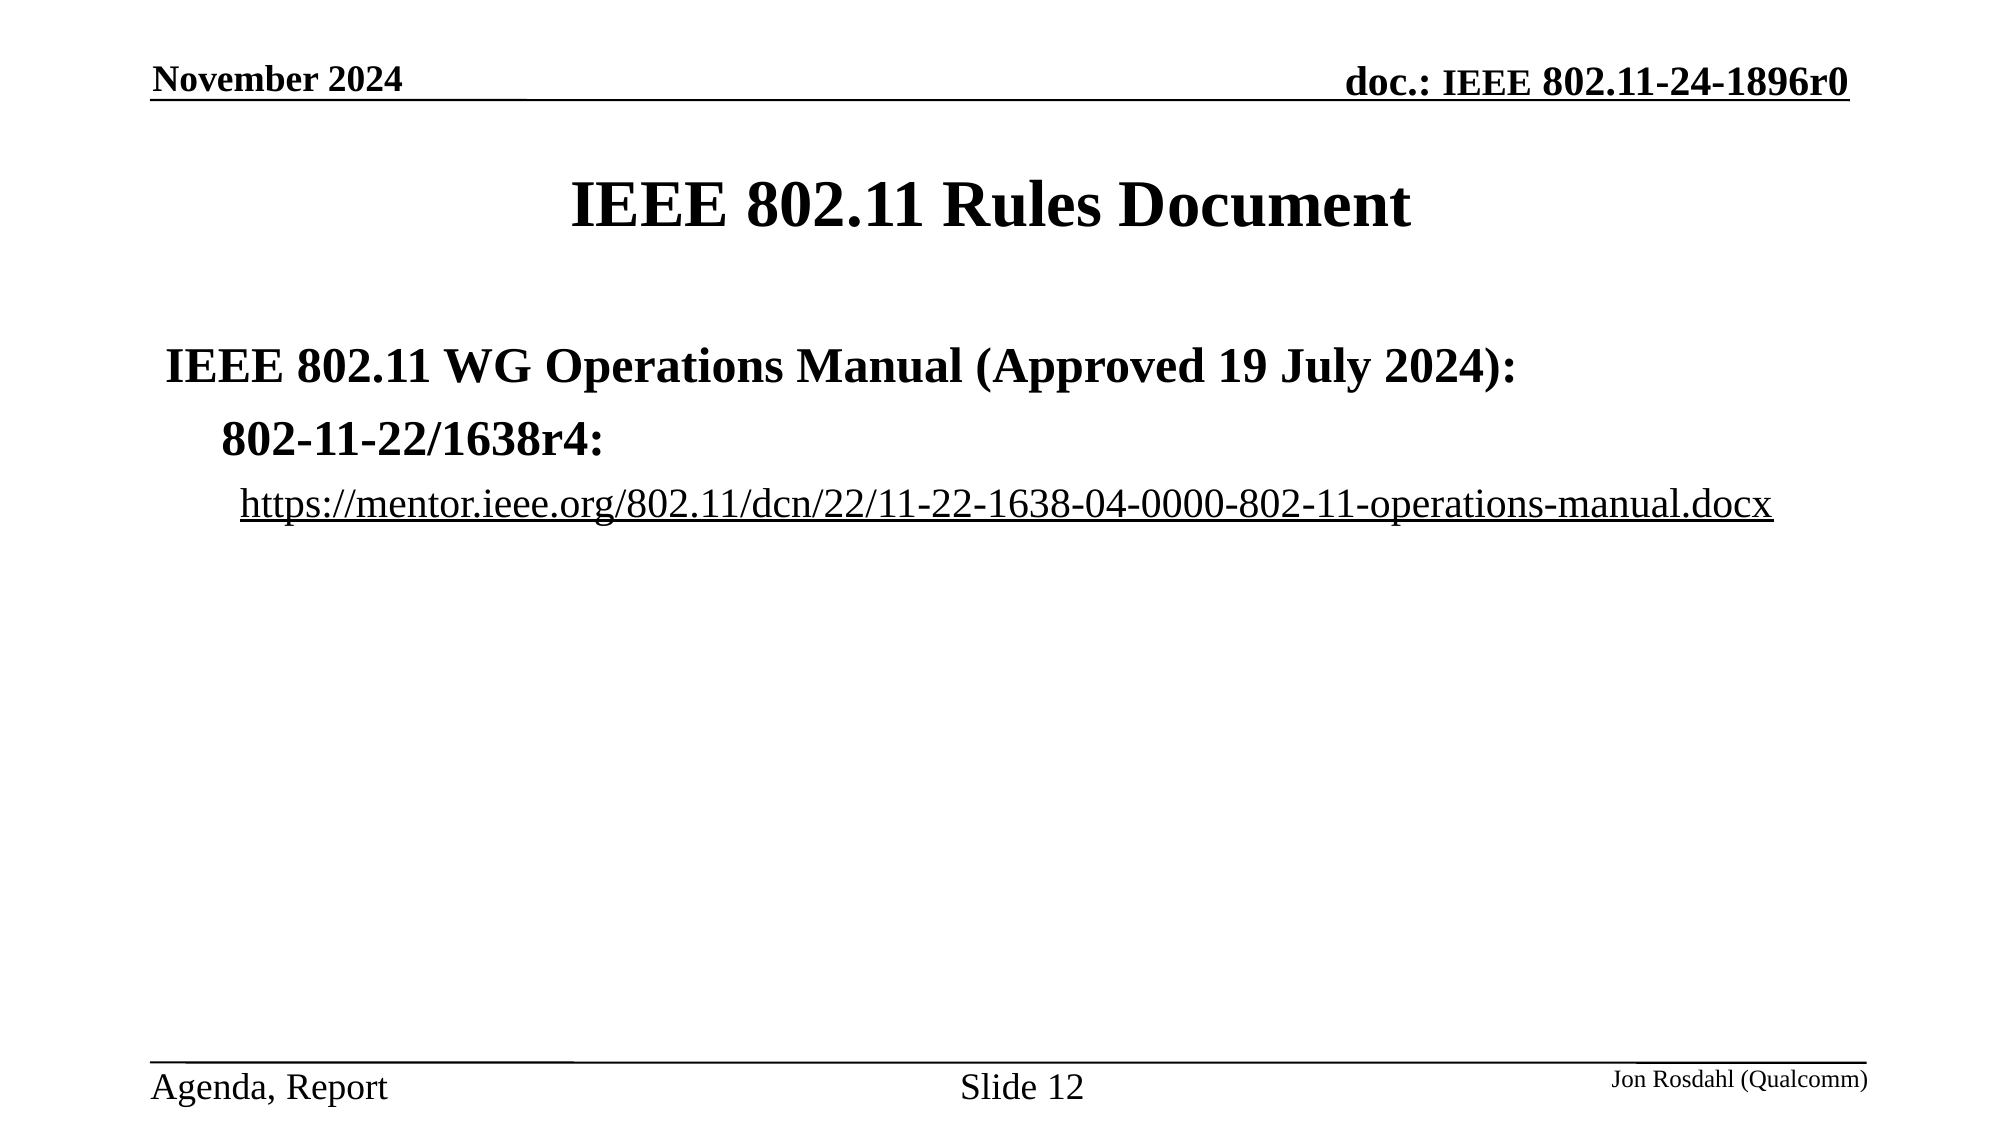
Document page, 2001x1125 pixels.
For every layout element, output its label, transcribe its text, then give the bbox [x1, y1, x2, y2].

list IEEE 802.11 WG Operations Manual (Approved 19 July 2024): 802-11-22/1638r4: https://mentor.ieee.org/802.11/dcn/22/11-22-1638-04-0000-802-11-operations-manual.docx [149, 324, 1850, 1000]
title IEEE 802.11 Rules Document [149, 112, 1850, 288]
slide_number Slide 12 [950, 1061, 1095, 1125]
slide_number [152, 54, 563, 100]
footer Jon Rosdahl (Qualcomm) [1171, 1061, 1869, 1093]
